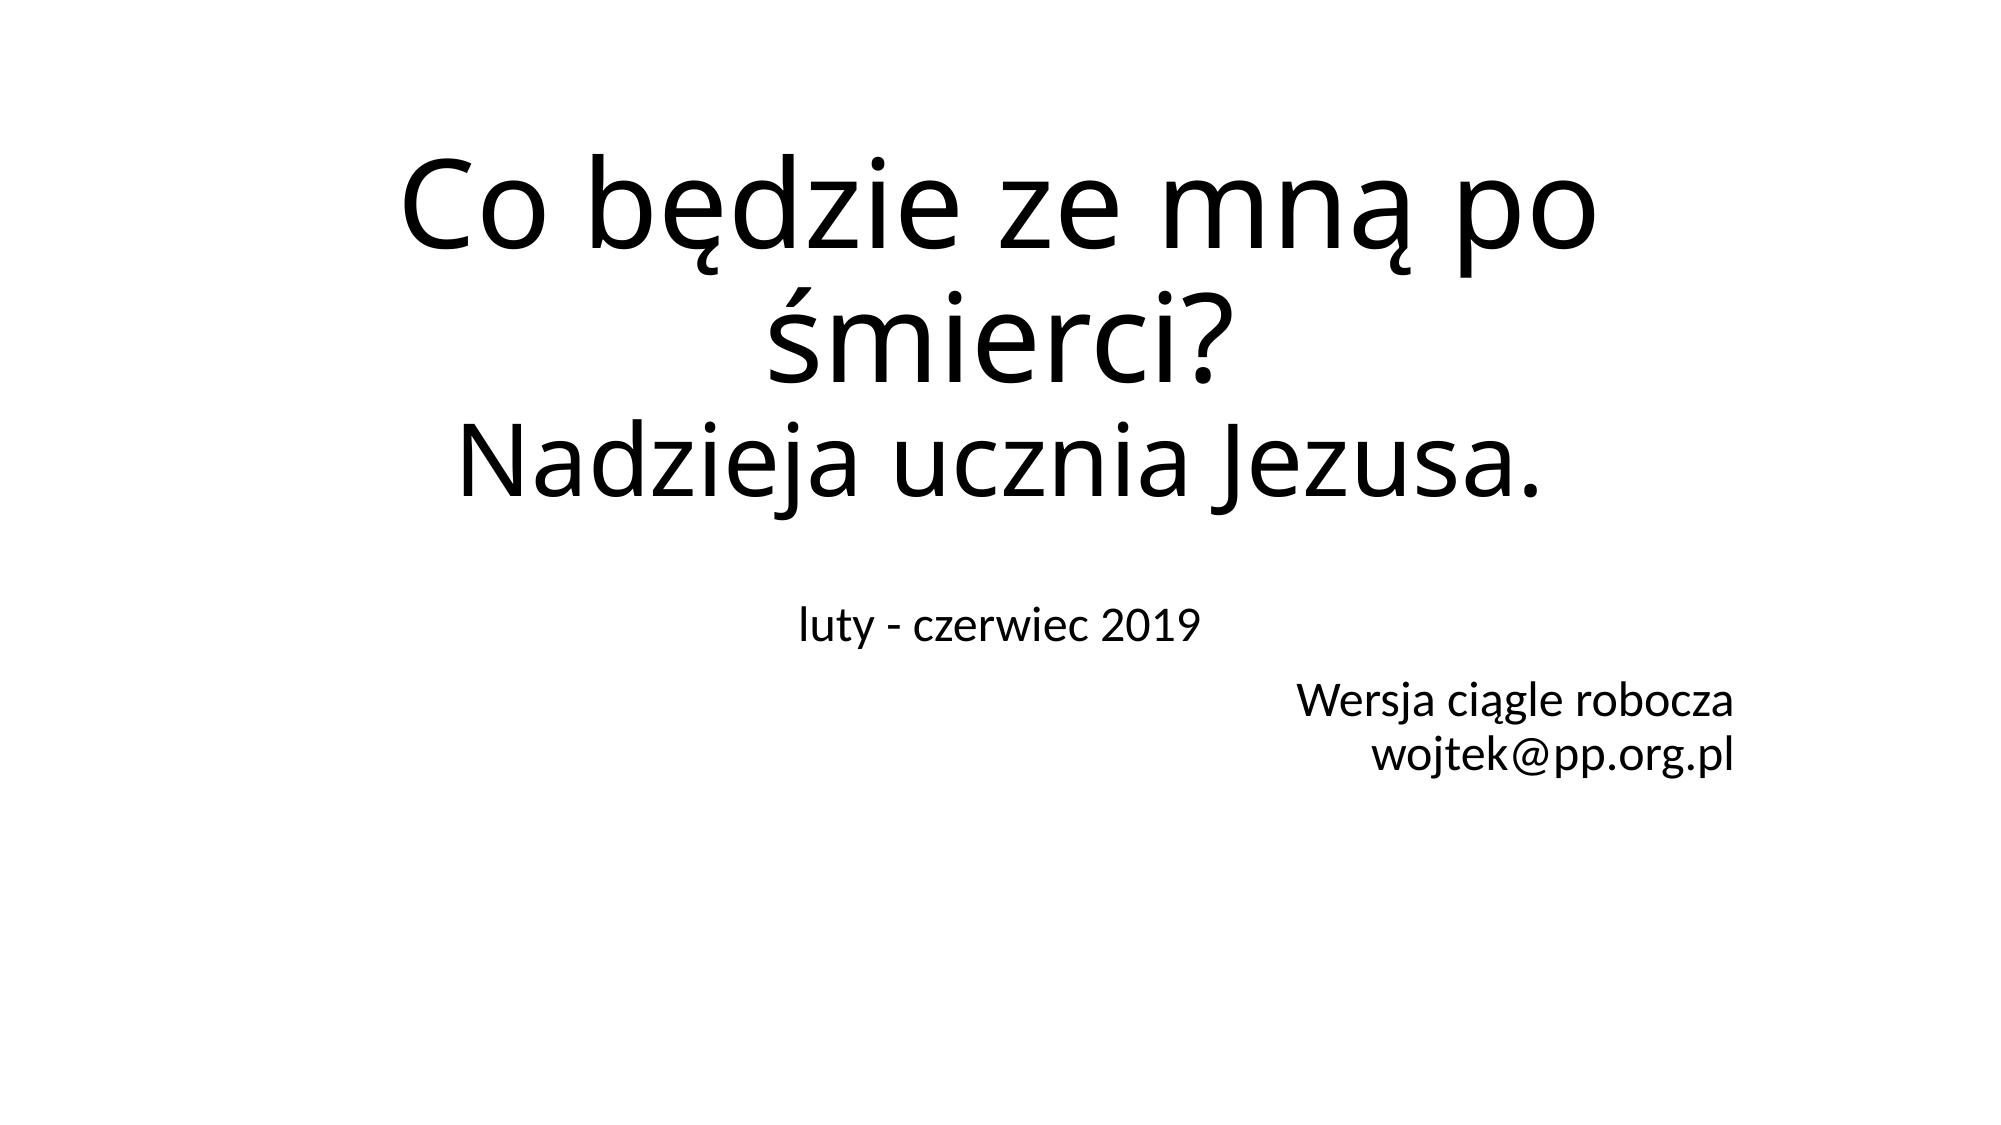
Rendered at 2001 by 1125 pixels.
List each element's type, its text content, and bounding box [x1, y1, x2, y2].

subtitle luty - czerwiec 2019 Wersja ciągle robocza wojtek@pp.org.pl [249, 590, 1750, 863]
title Co będzie ze mną po śmierci? Nadzieja ucznia Jezusa. [249, 134, 1750, 526]
